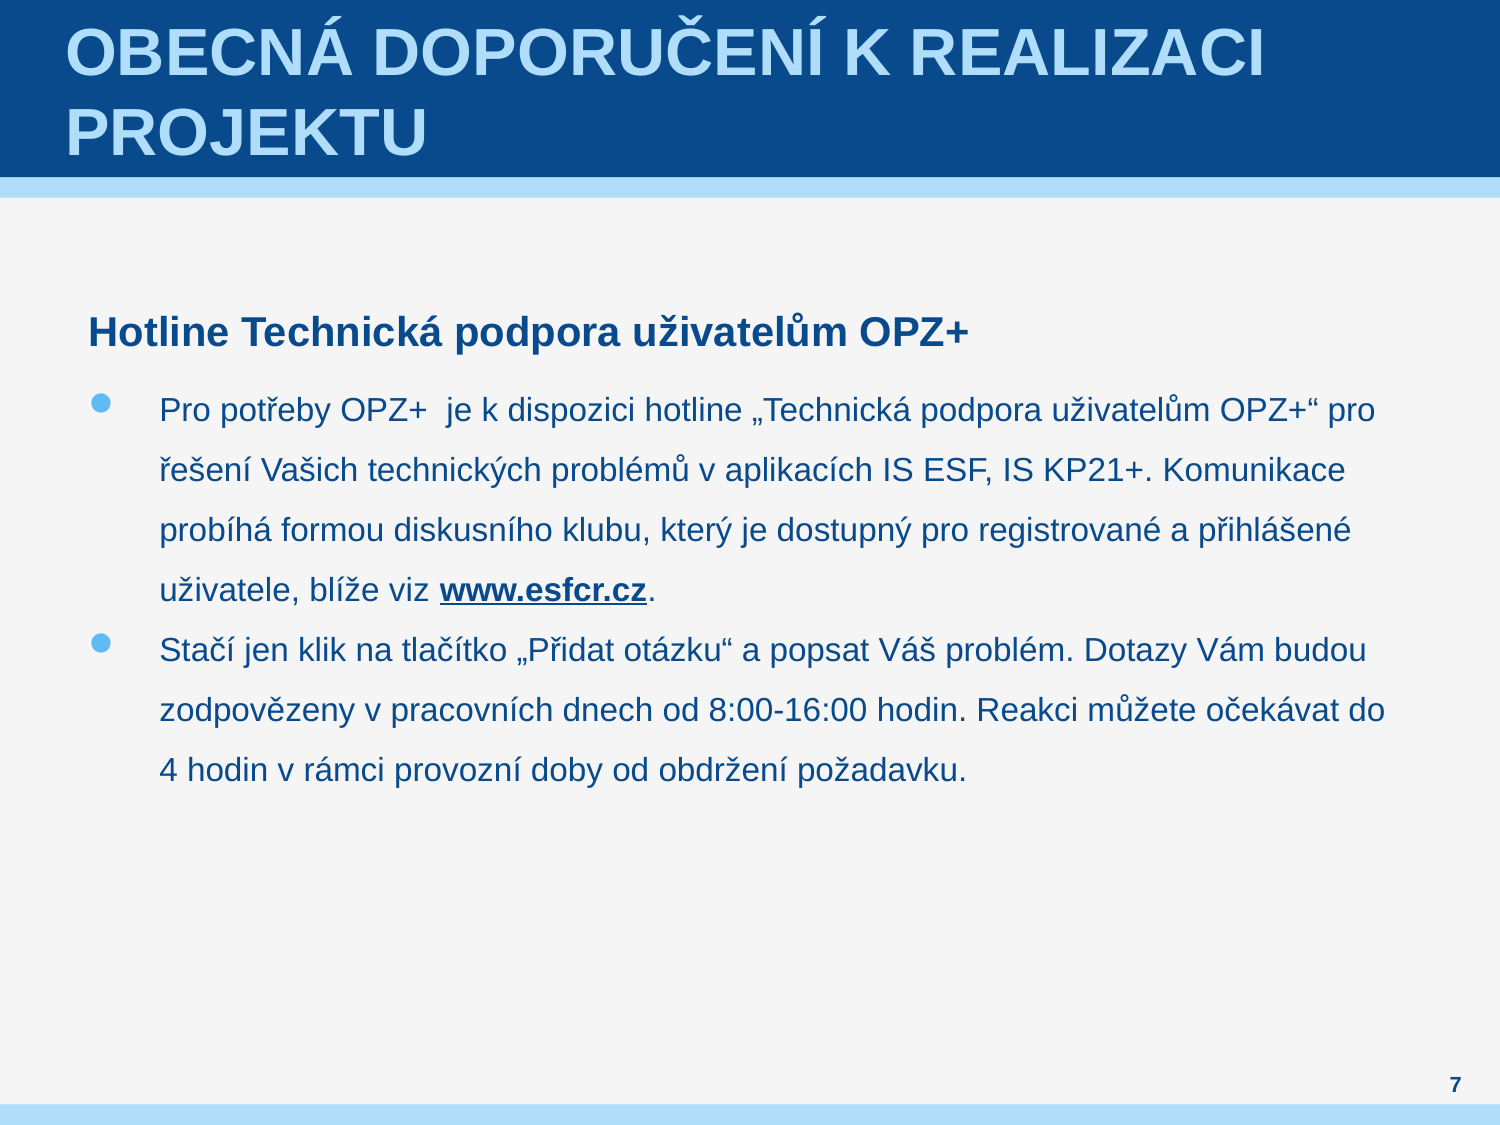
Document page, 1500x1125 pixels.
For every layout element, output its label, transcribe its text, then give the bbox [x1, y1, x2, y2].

slide_number 7 [1417, 1068, 1495, 1099]
list Hotline Technická podpora uživatelům OPZ+ Pro potřeby OPZ+ je k dispozici hotline „Technická podpora uživatelům OPZ+“ pro řešení Vašich technických problémů v aplikacích IS ESF, IS KP21+. Komunikace probíhá formou diskusního klubu, který je dostupný pro registrované a přihlášené uživatele, blíže viz www.esfcr.cz. Stačí jen klik na tlačítko „Přidat otázku“ a popsat Váš problém. Dotazy Vám budou zodpovězeny v pracovních dnech od 8:00-16:00 hodin. Reakci můžete očekávat do 4 hodin v rámci provozní doby od obdržení požadavku. [88, 295, 1412, 1004]
title Obecná doporučení k realizaci projektu [59, 0, 1441, 178]
